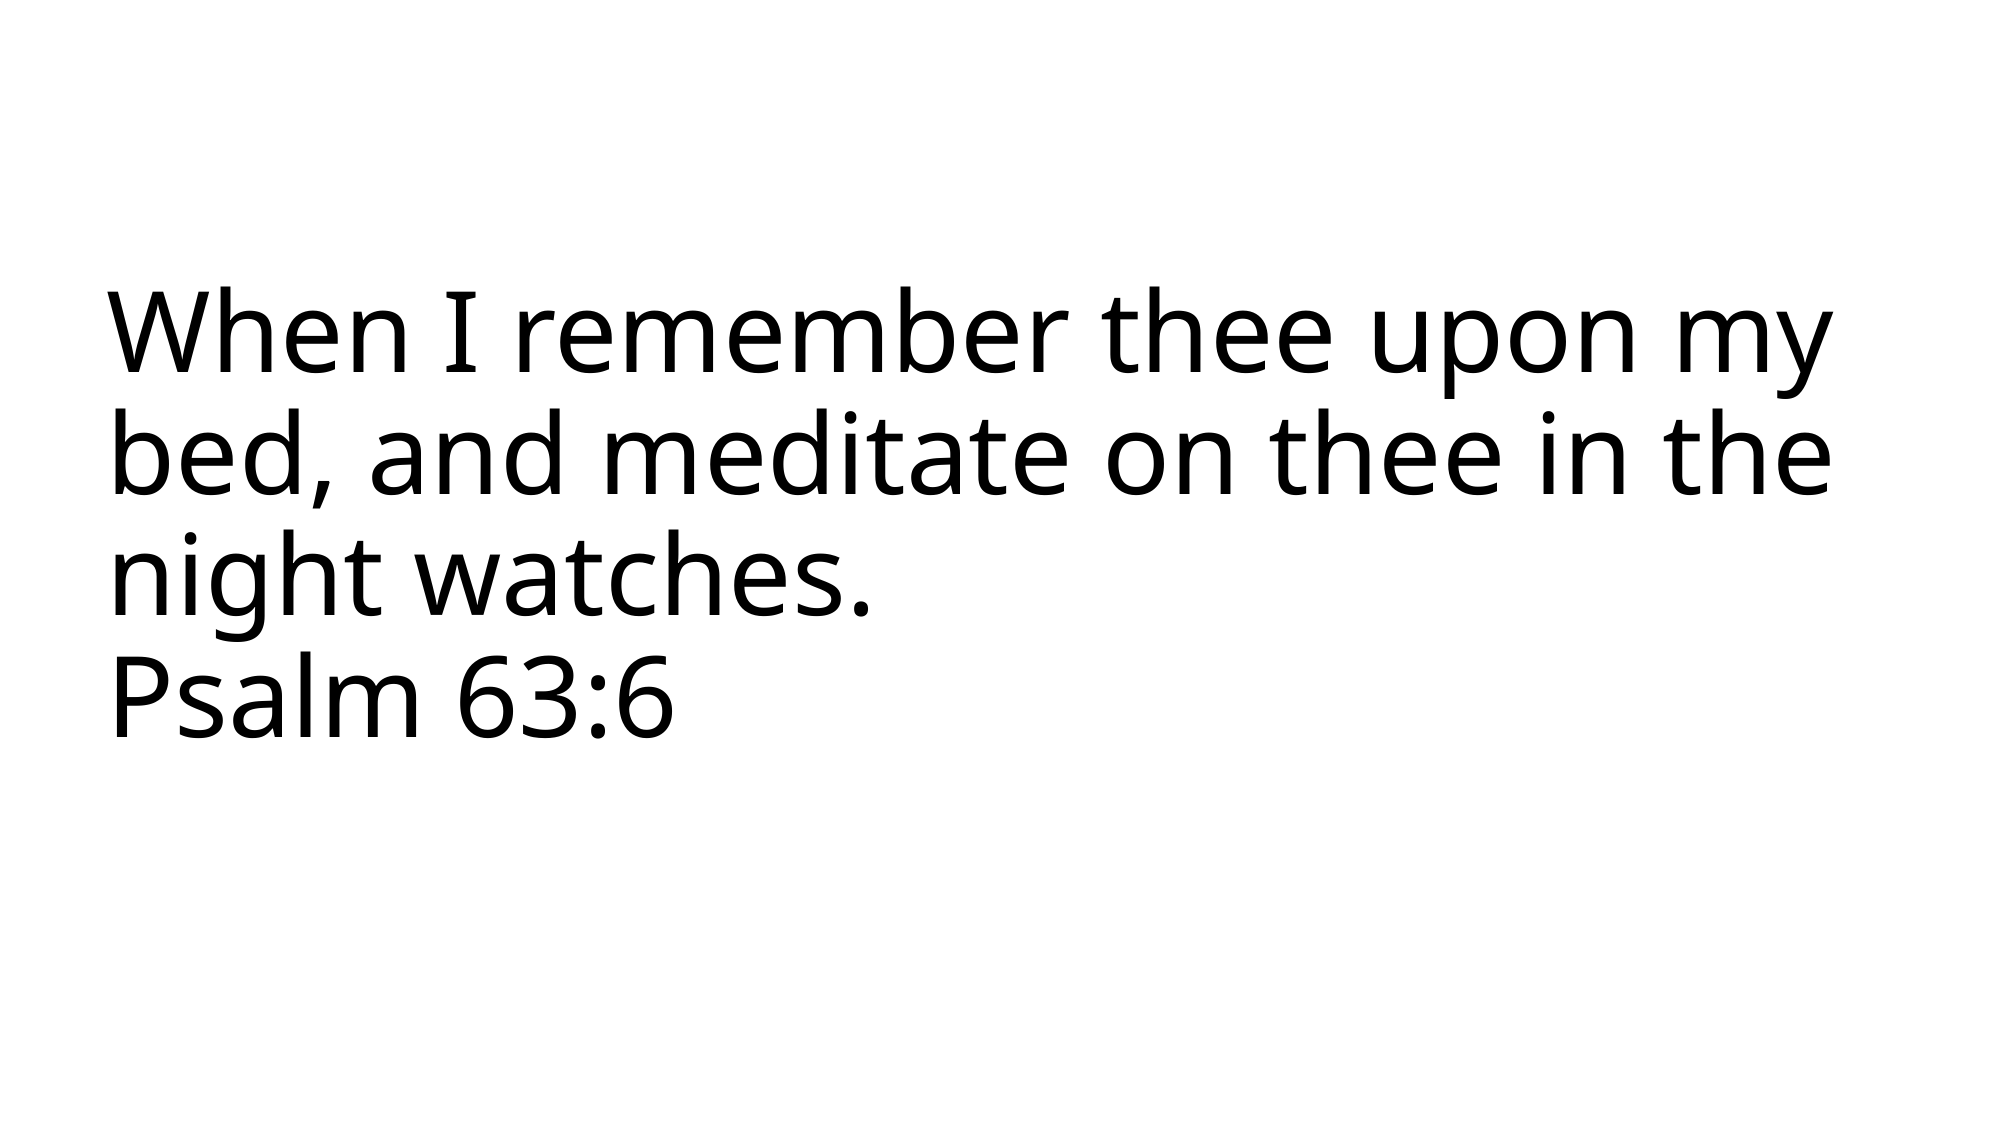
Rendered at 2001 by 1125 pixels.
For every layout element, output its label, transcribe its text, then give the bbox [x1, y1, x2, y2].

title When I remember thee upon my bed, and meditate on thee in the night watches. Psalm 63:6 [91, 106, 1893, 932]
